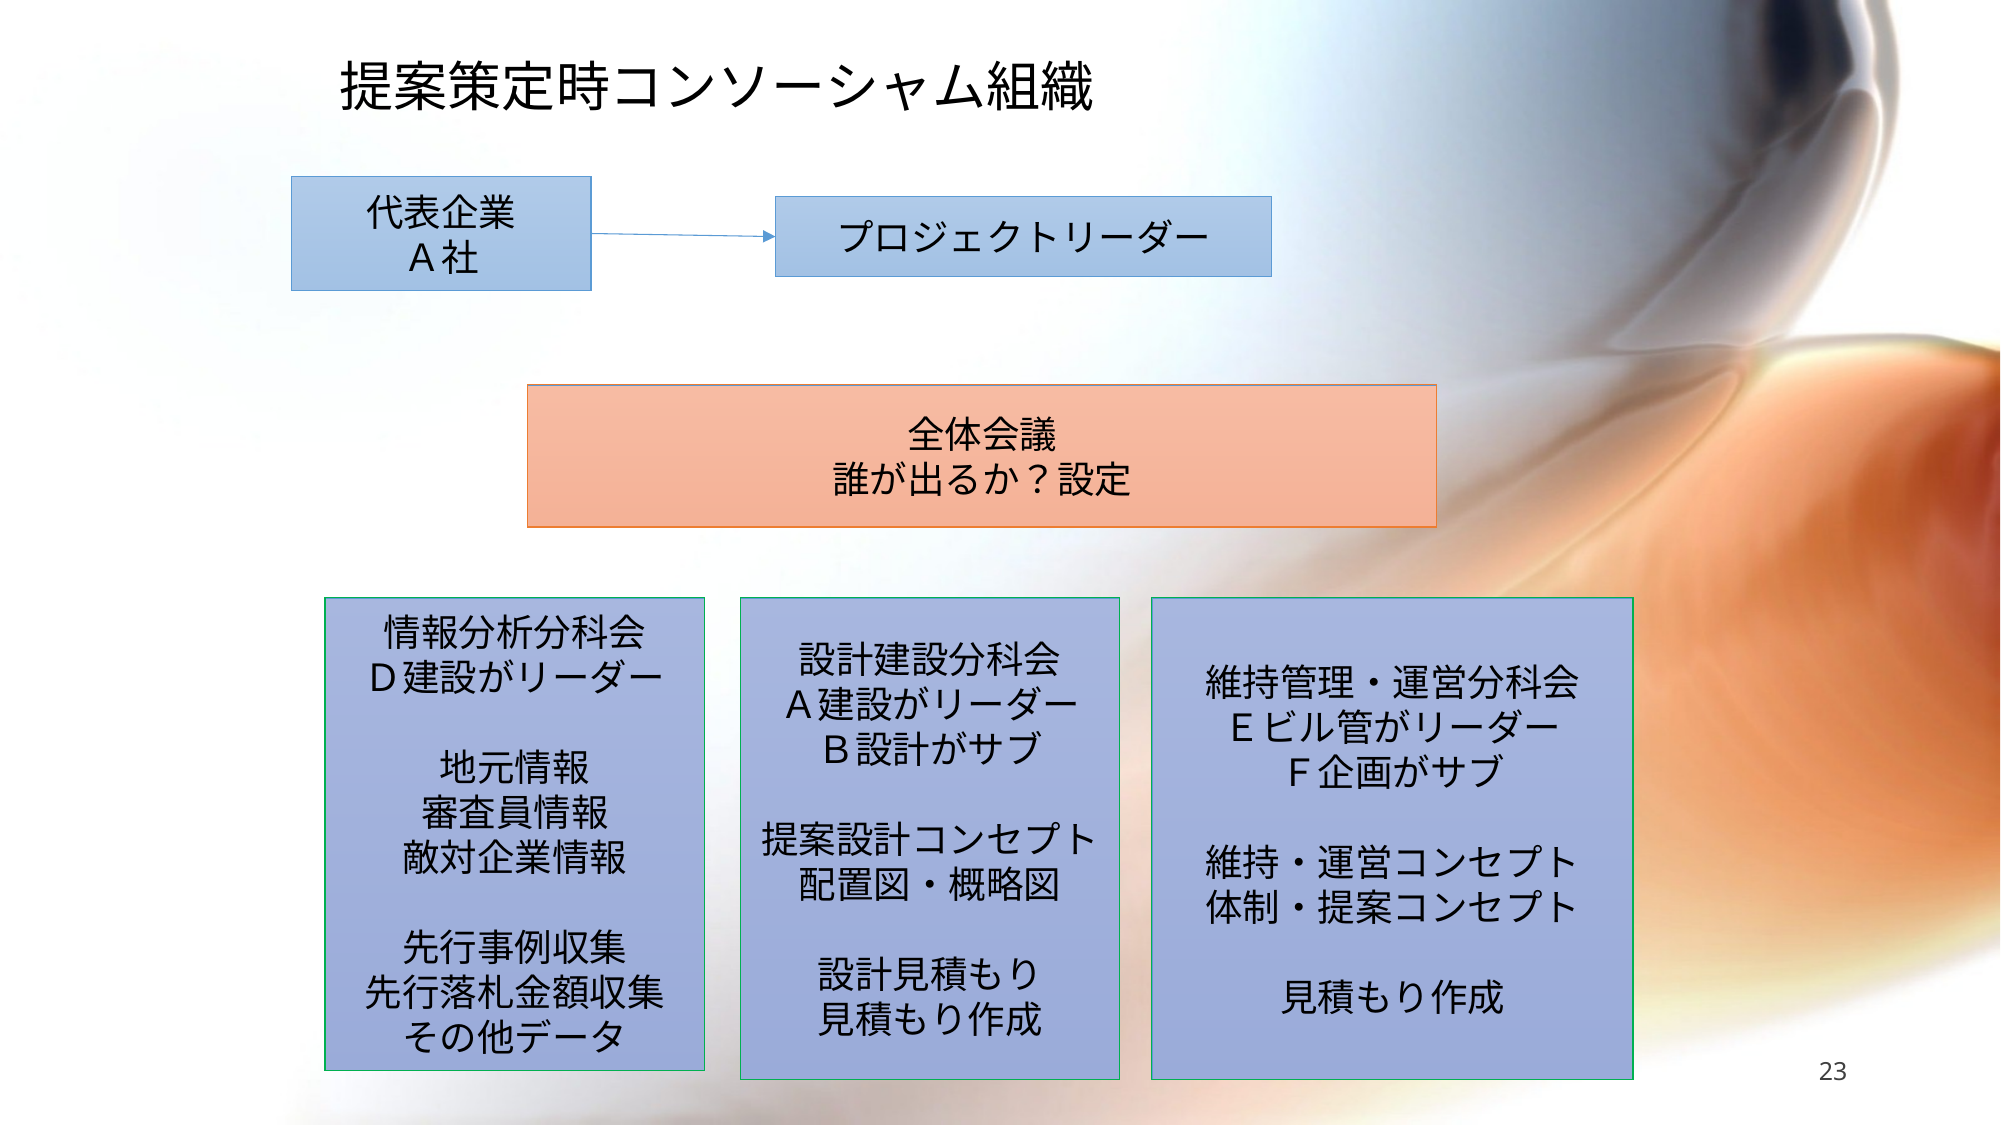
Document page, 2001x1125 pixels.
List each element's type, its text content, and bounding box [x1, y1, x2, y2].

text_box 設計建設分科会 Ａ建設がリーダー Ｂ設計がサブ 提案設計コンセプト 配置図・概略図 設計見積もり 見積もり作成 [740, 597, 1120, 1080]
text_box 情報分析分科会 Ｄ建設がリーダー 地元情報 審査員情報 敵対企業情報 先行事例収集 先行落札金額収集 その他データ [324, 597, 705, 1071]
picture [0, 0, 2001, 1125]
text_box 代表企業 Ａ社 [291, 176, 592, 291]
text_box 全体会議 誰が出るか？設定 [527, 384, 1437, 528]
text_box 維持管理・運営分科会 Ｅビル管がリーダー Ｆ企画がサブ 維持・運営コンセプト 体制・提案コンセプト 見積もり作成 [1151, 597, 1634, 1080]
title 提案策定時コンソーシャム組織 [324, 45, 1675, 126]
text_box プロジェクトリーダー [775, 196, 1272, 277]
slide_number 23 [1325, 1042, 1863, 1103]
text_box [591, 233, 776, 237]
